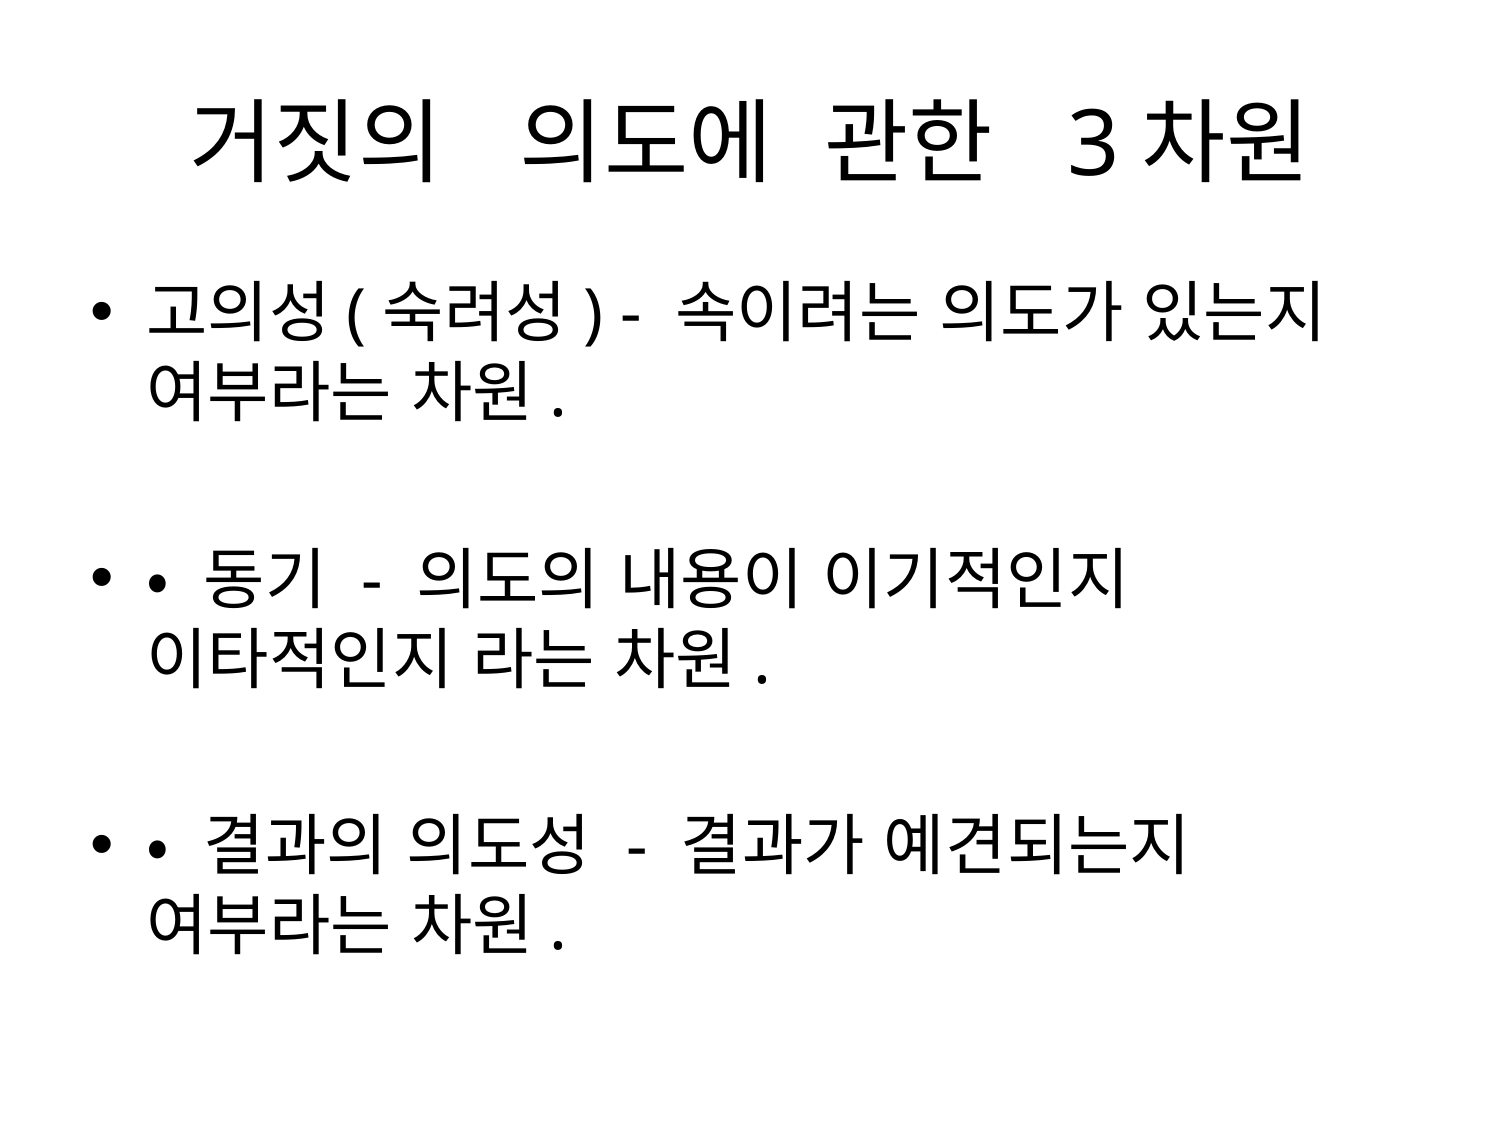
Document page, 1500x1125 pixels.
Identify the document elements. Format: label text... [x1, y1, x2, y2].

title 거짓의 의도에 관한 3차원 [75, 45, 1425, 233]
list 고의성(숙려성) - 속이려는 의도가 있는지 여부라는 차원. • 동기 - 의도의 내용이 이기적인지 이타적인지 라는 차원. • 결과의 의도성 - 결과가 예견되는지 여부라는 차원. [75, 262, 1425, 1005]
